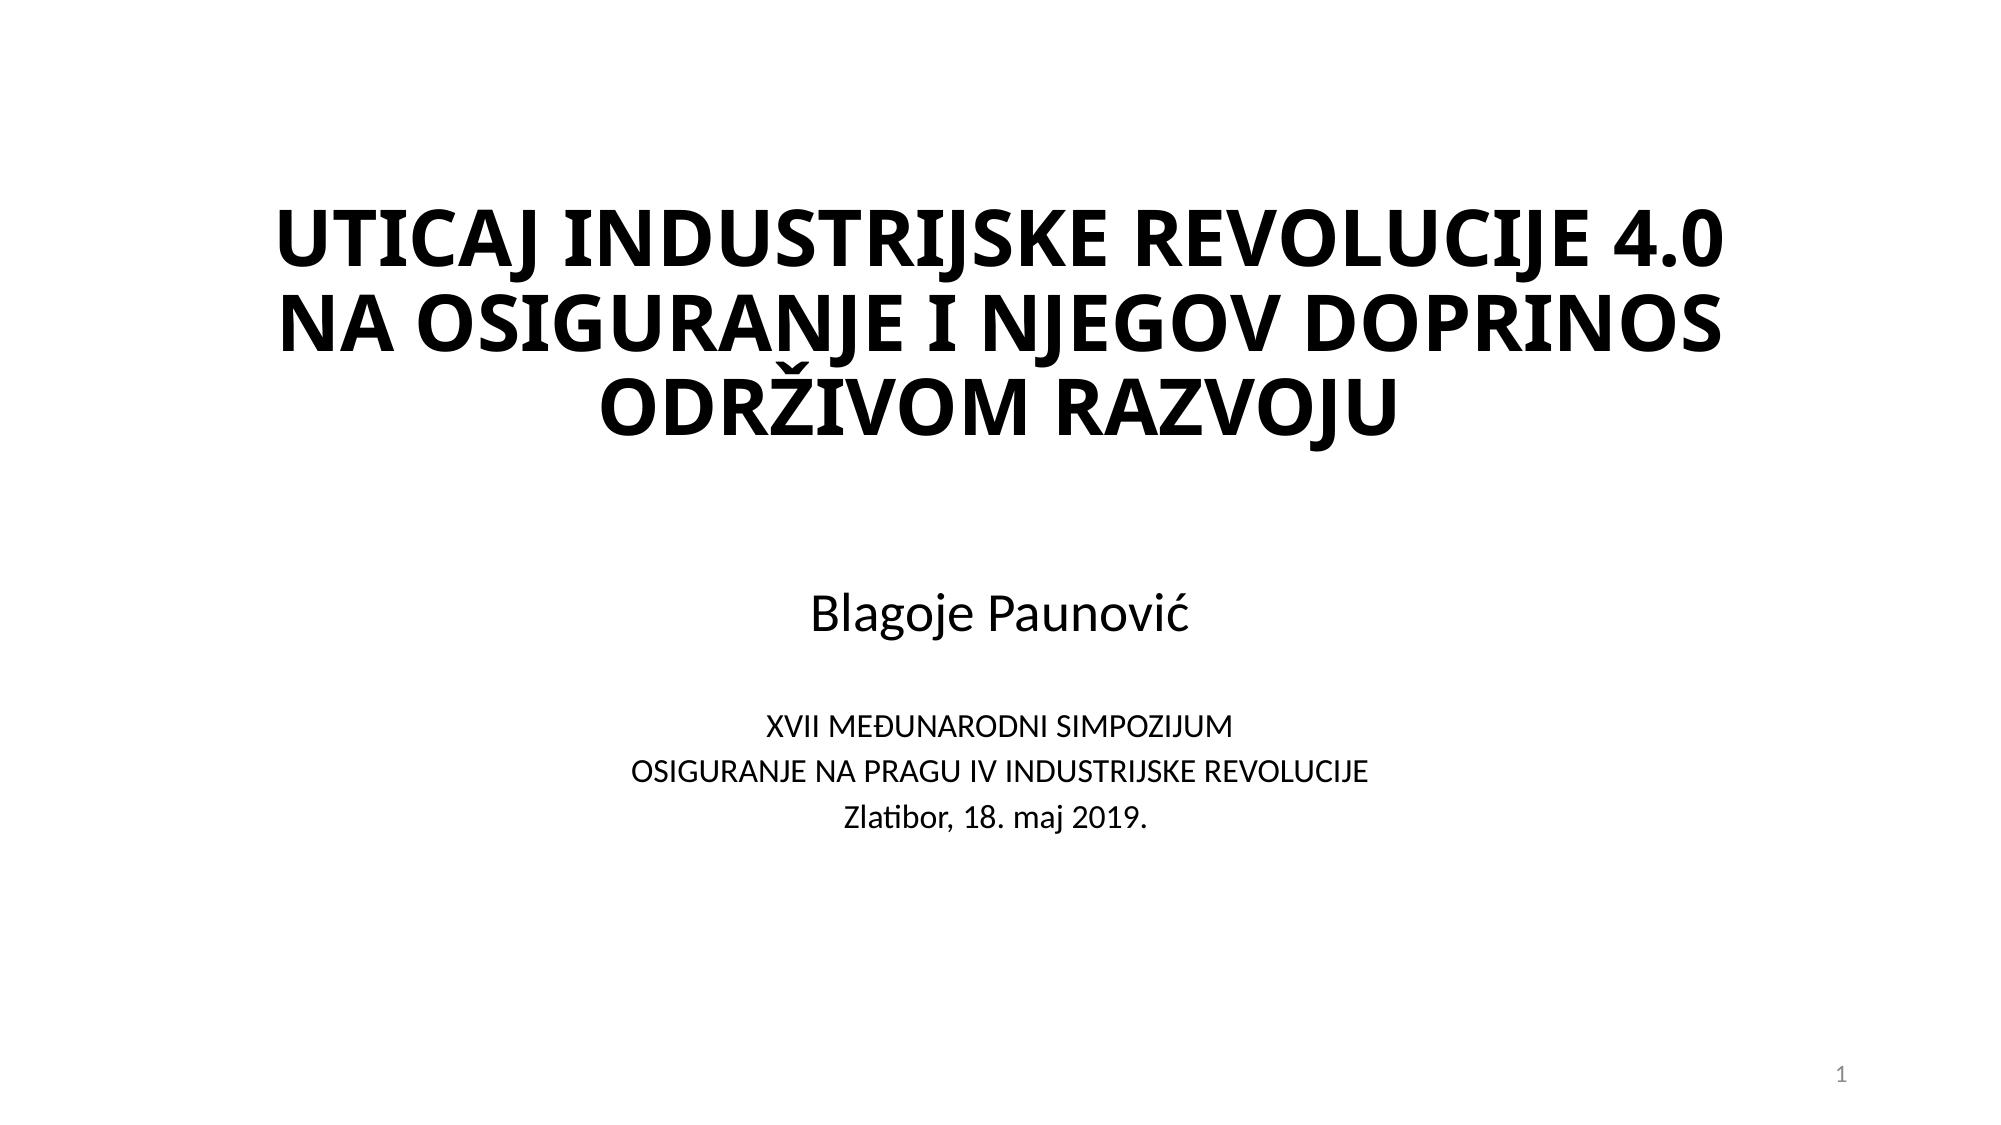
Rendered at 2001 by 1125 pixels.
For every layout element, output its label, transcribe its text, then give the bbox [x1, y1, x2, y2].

slide_number 1 [1412, 1042, 1863, 1103]
title UTICAJ INDUSTRIJSKE REVOLUCIJE 4.0 NA OSIGURANJE I NJEGOV DOPRINOS ODRŽIVOM RAZVOJU [249, 184, 1750, 575]
subtitle Blagoje Paunović XVII MEĐUNARODNI SIMPOZIJUM OSIGURANJE NA PRAGU IV INDUSTRIJSKE REVOLUCIJE Zlatibor, 18. maj 2019. [249, 575, 1750, 848]
